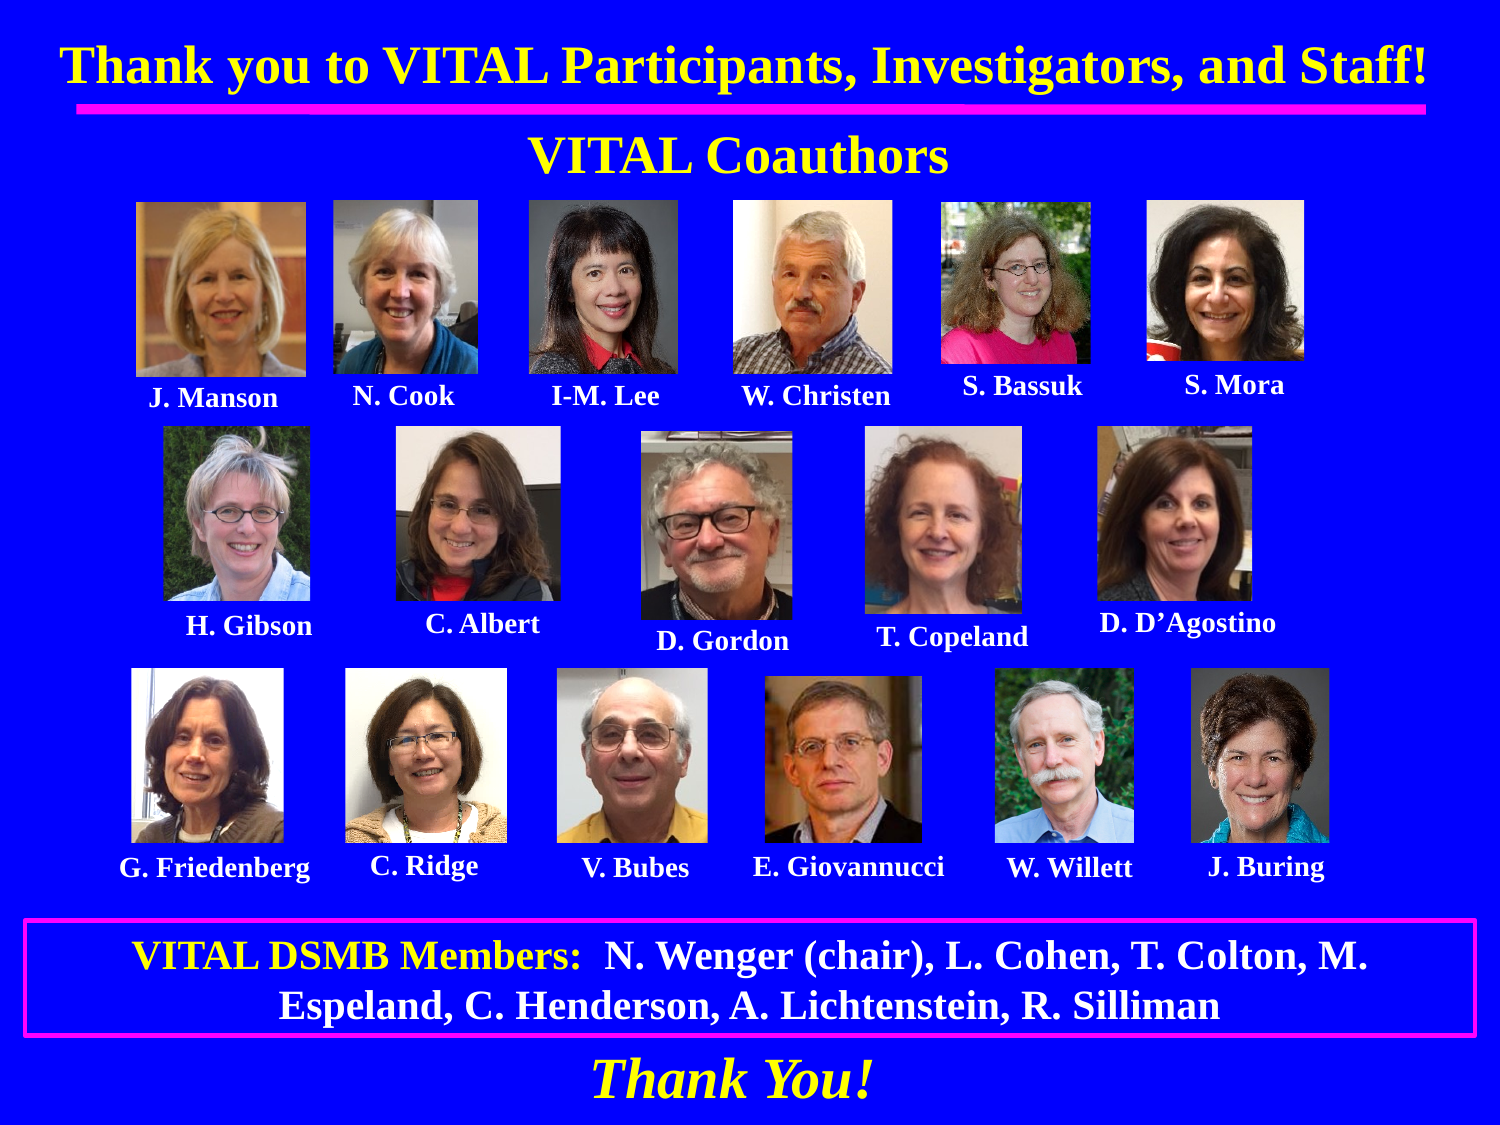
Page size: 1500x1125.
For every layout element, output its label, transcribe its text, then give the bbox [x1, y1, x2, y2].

text_box Thank You! [575, 1036, 925, 1118]
text_box Thank you to VITAL Participants, Investigators, and Staff! [44, 21, 1458, 102]
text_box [103, 199, 1344, 891]
text_box VITAL DSMB Members: N. Wenger (chair), L. Cohen, T. Colton, M. Espeland, C. Henderson, A. Lichtenstein, R. Silliman [24, 920, 1475, 1036]
text_box VITAL Coauthors [512, 112, 974, 193]
